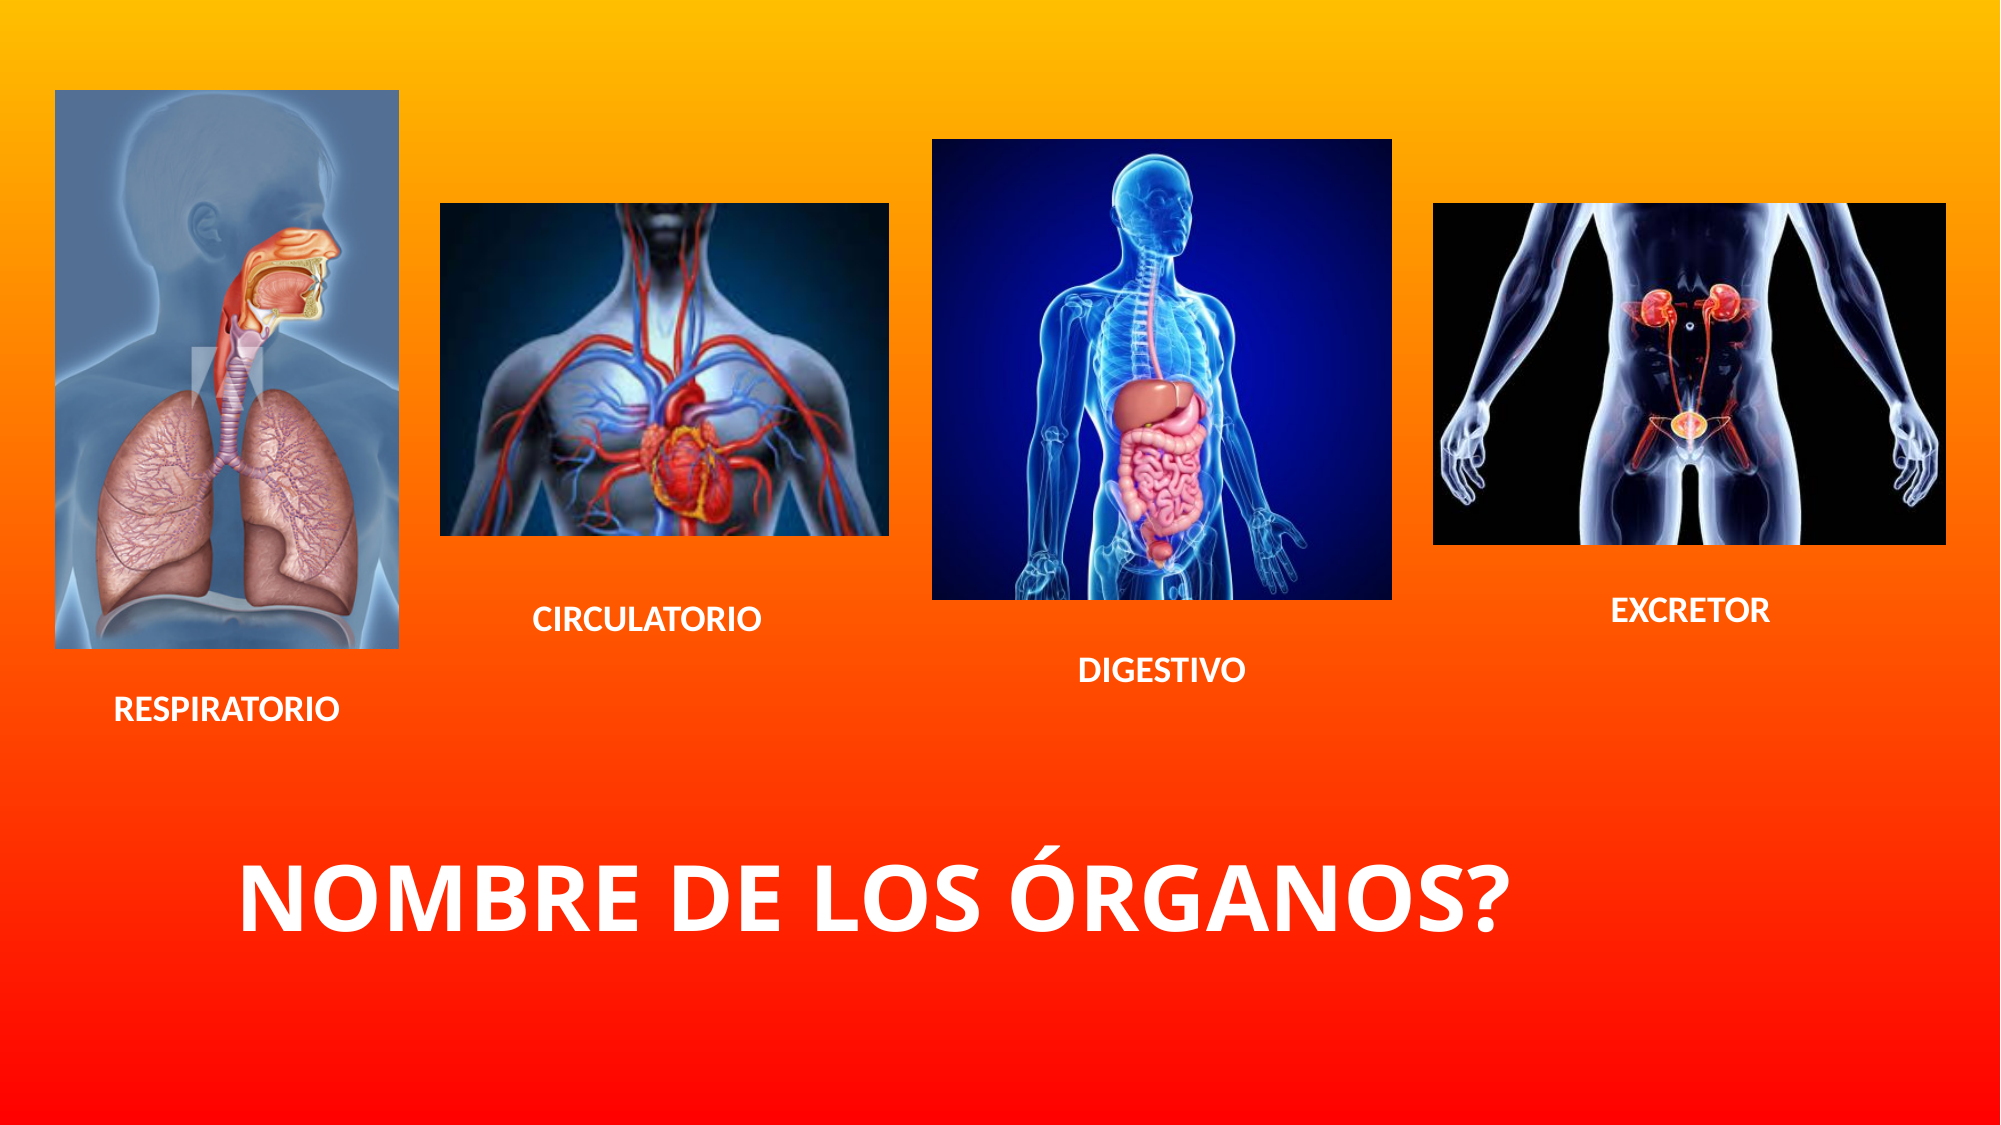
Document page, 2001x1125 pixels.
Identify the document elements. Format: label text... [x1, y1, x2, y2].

picture [1433, 203, 1946, 546]
title NOMBRE DE LOS ÓRGANOS? [220, 793, 1946, 1011]
text_box RESPIRATORIO [23, 676, 430, 736]
picture [932, 139, 1392, 600]
picture [440, 203, 889, 536]
text_box CIRCULATORIO [444, 586, 851, 647]
text_box DIGESTIVO [958, 638, 1366, 698]
text_box EXCRETOR [1487, 577, 1895, 638]
picture [55, 90, 399, 649]
